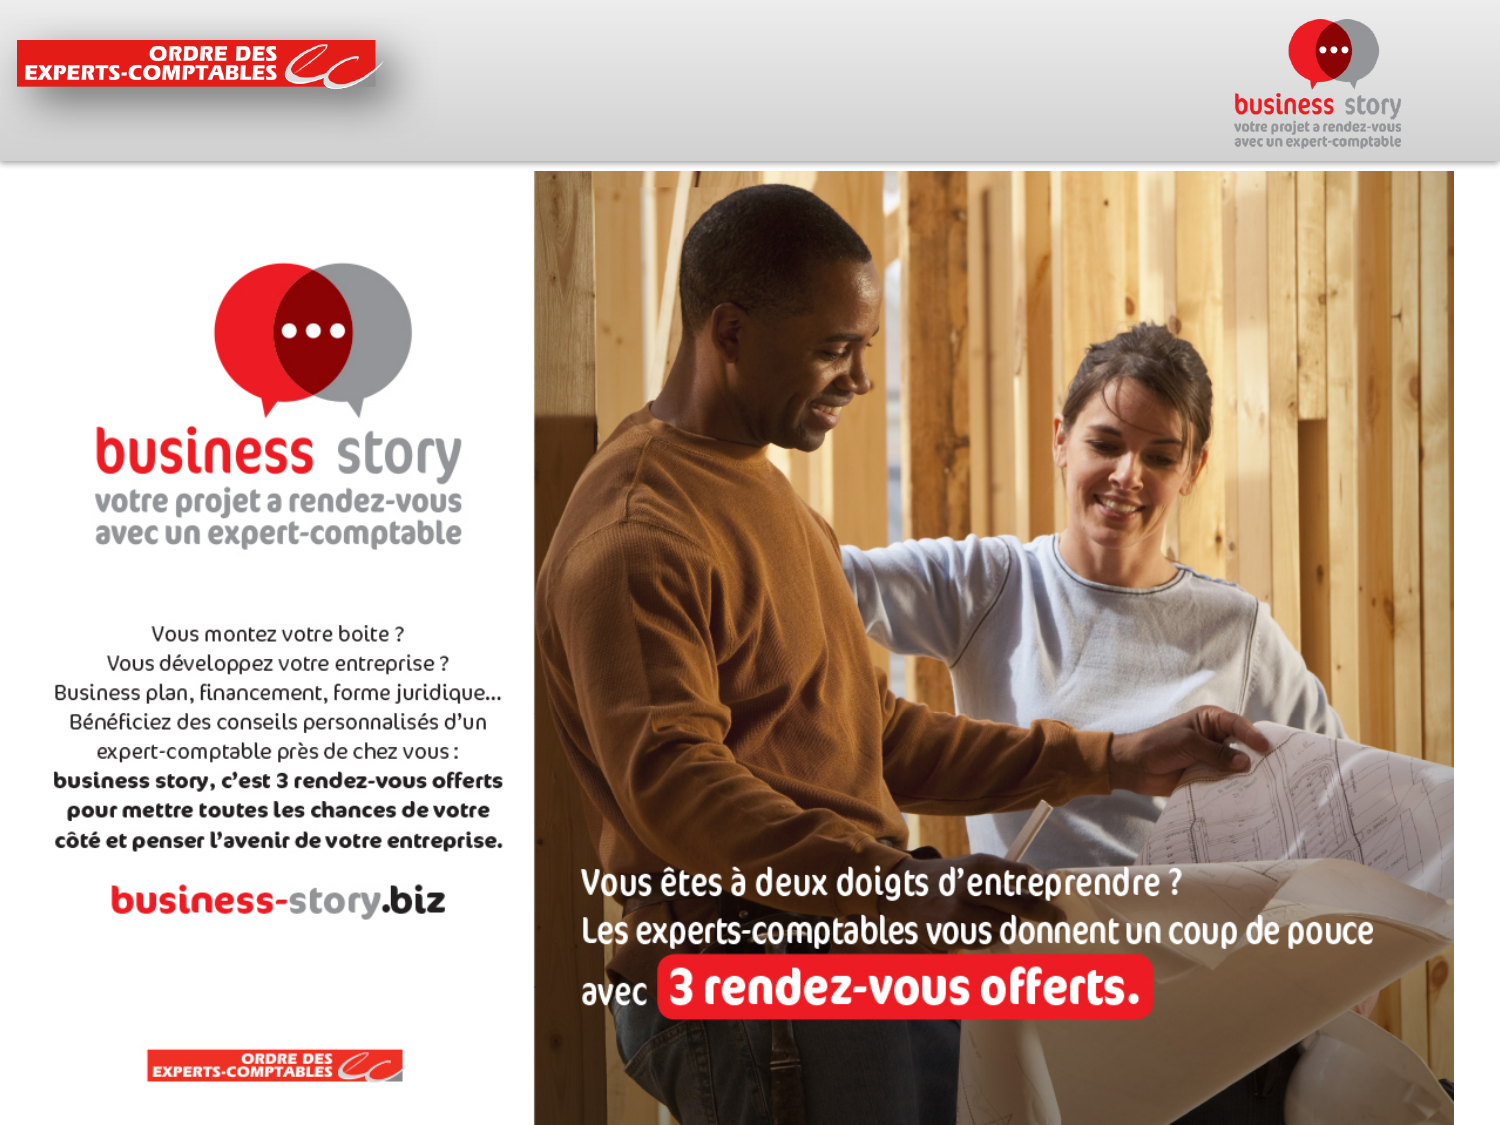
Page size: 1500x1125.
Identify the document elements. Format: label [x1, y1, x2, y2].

picture [46, 171, 1454, 1125]
picture [1234, 19, 1401, 149]
picture [17, 40, 384, 89]
